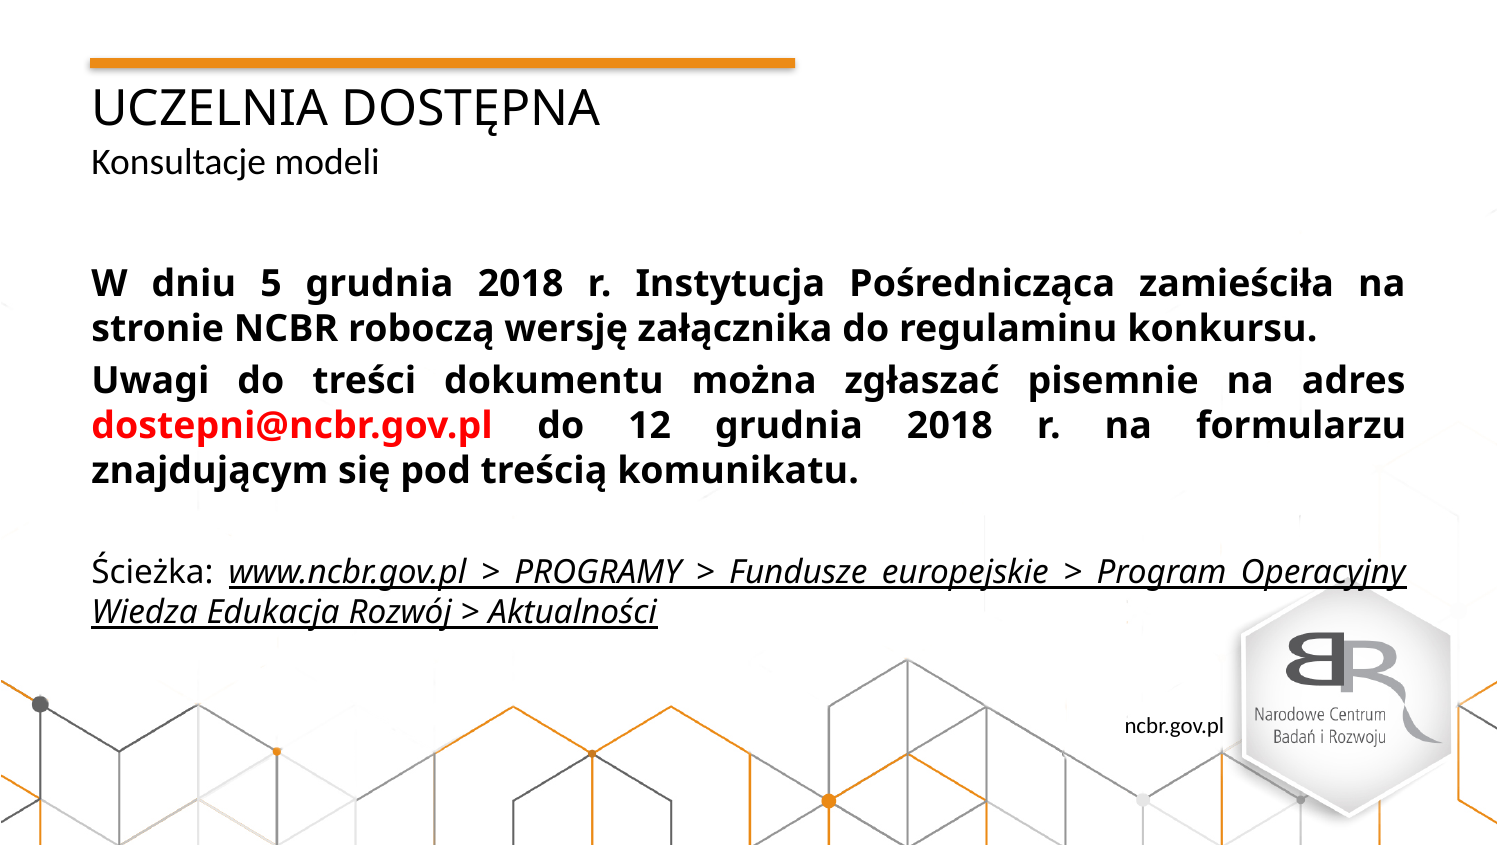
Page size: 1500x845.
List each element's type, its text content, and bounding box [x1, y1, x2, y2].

text_box ncbr.gov.pl [1109, 702, 1245, 745]
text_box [76, 57, 1139, 205]
picture [1, 3, 1497, 845]
list W dniu 5 grudnia 2018 r. Instytucja Pośrednicząca zamieściła na stronie NCBR roboczą wersję załącznika do regulaminu konkursu. Uwagi do treści dokumentu można zgłaszać pisemnie na adres dostepni@ncbr.gov.pl do 12 grudnia 2018 r. na formularzu znajdującym się pod treścią komunikatu. Ścieżka: www.ncbr.gov.pl > PROGRAMY > Fundusze europejskie > Program Operacyjny Wiedza Edukacja Rozwój > Aktualności [76, 251, 1422, 506]
